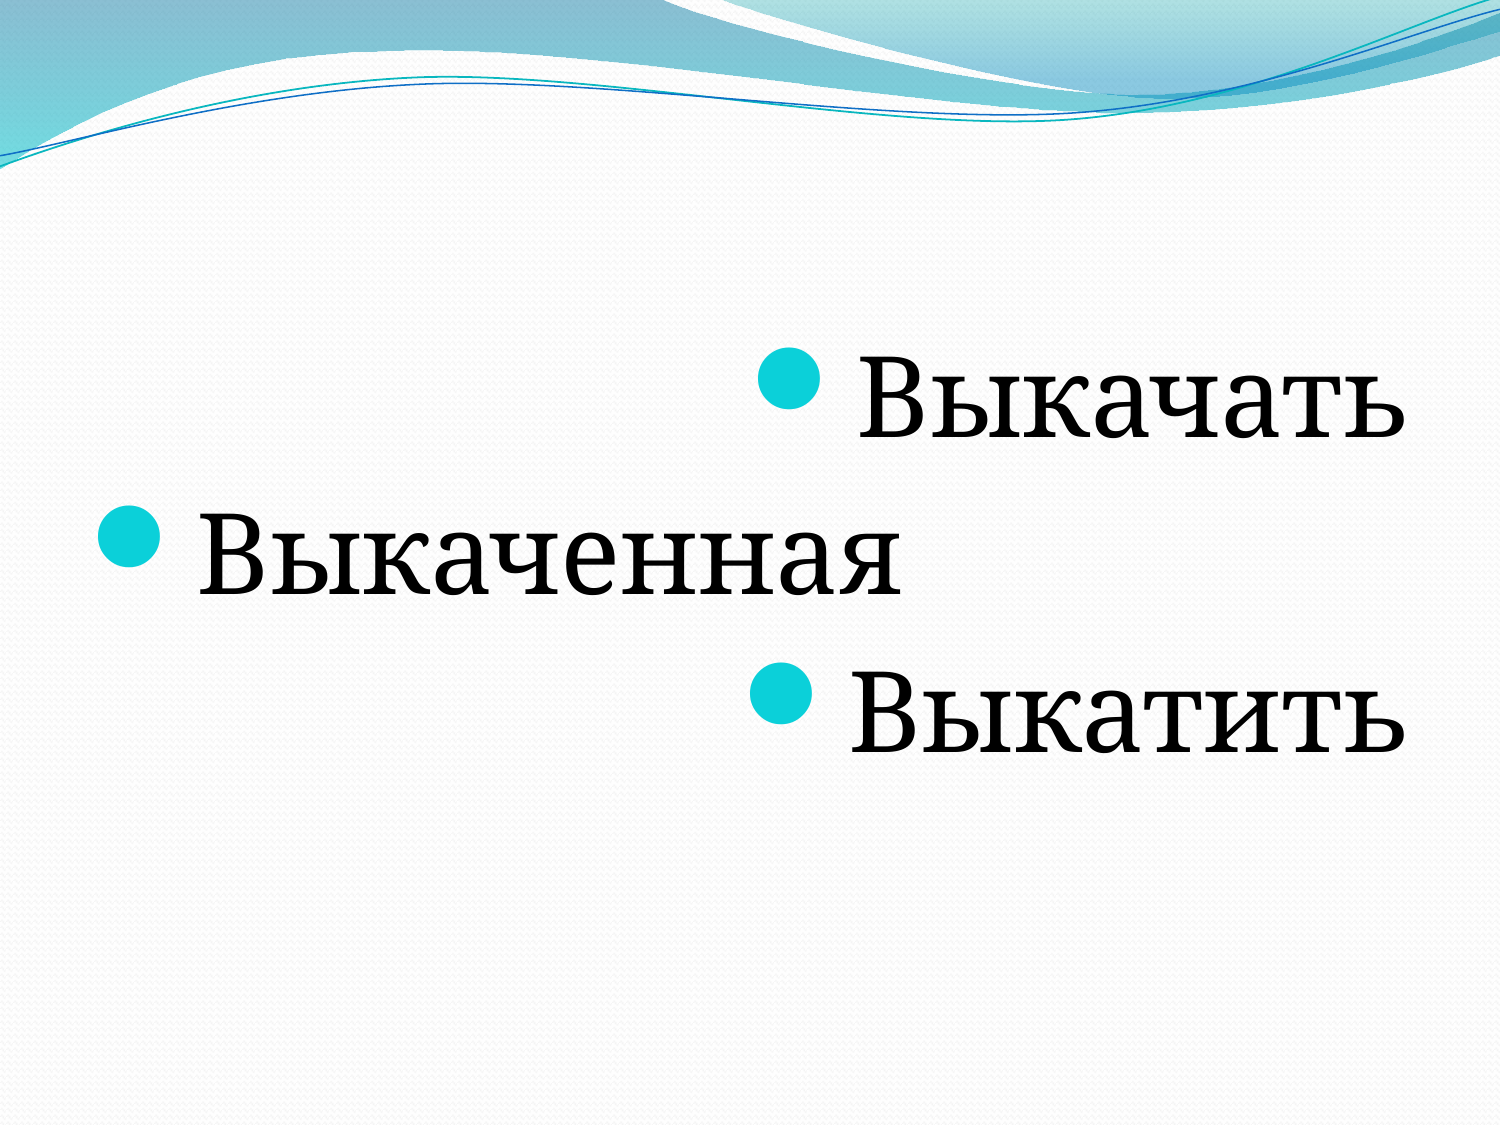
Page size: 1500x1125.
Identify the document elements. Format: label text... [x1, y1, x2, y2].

list Выкачать Выкаченная Выкатить [75, 317, 1425, 1038]
